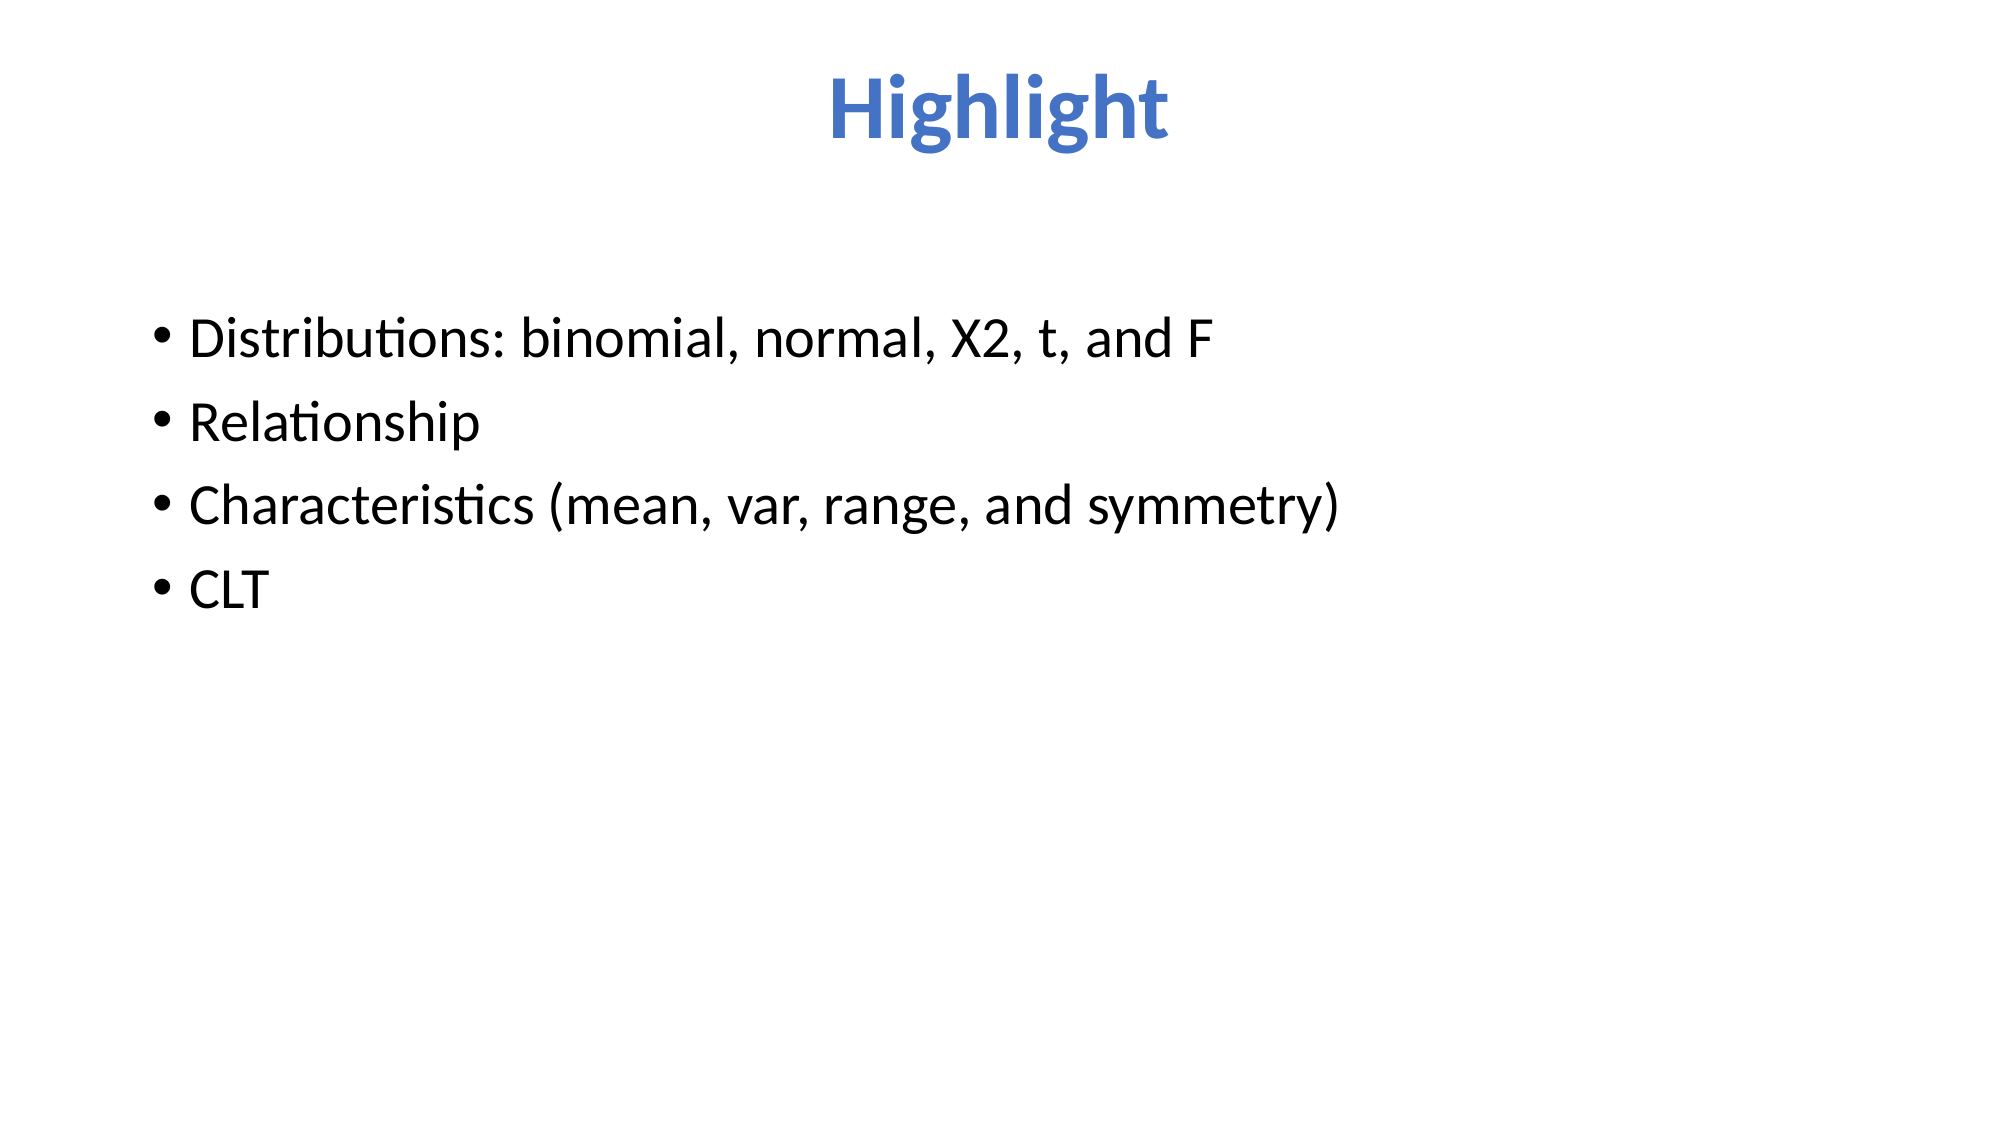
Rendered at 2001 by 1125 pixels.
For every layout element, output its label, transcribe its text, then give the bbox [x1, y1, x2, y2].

title Highlight [137, 0, 1863, 218]
list Distributions: binomial, normal, X2, t, and F Relationship Characteristics (mean, var, range, and symmetry) CLT [137, 299, 1863, 1014]
